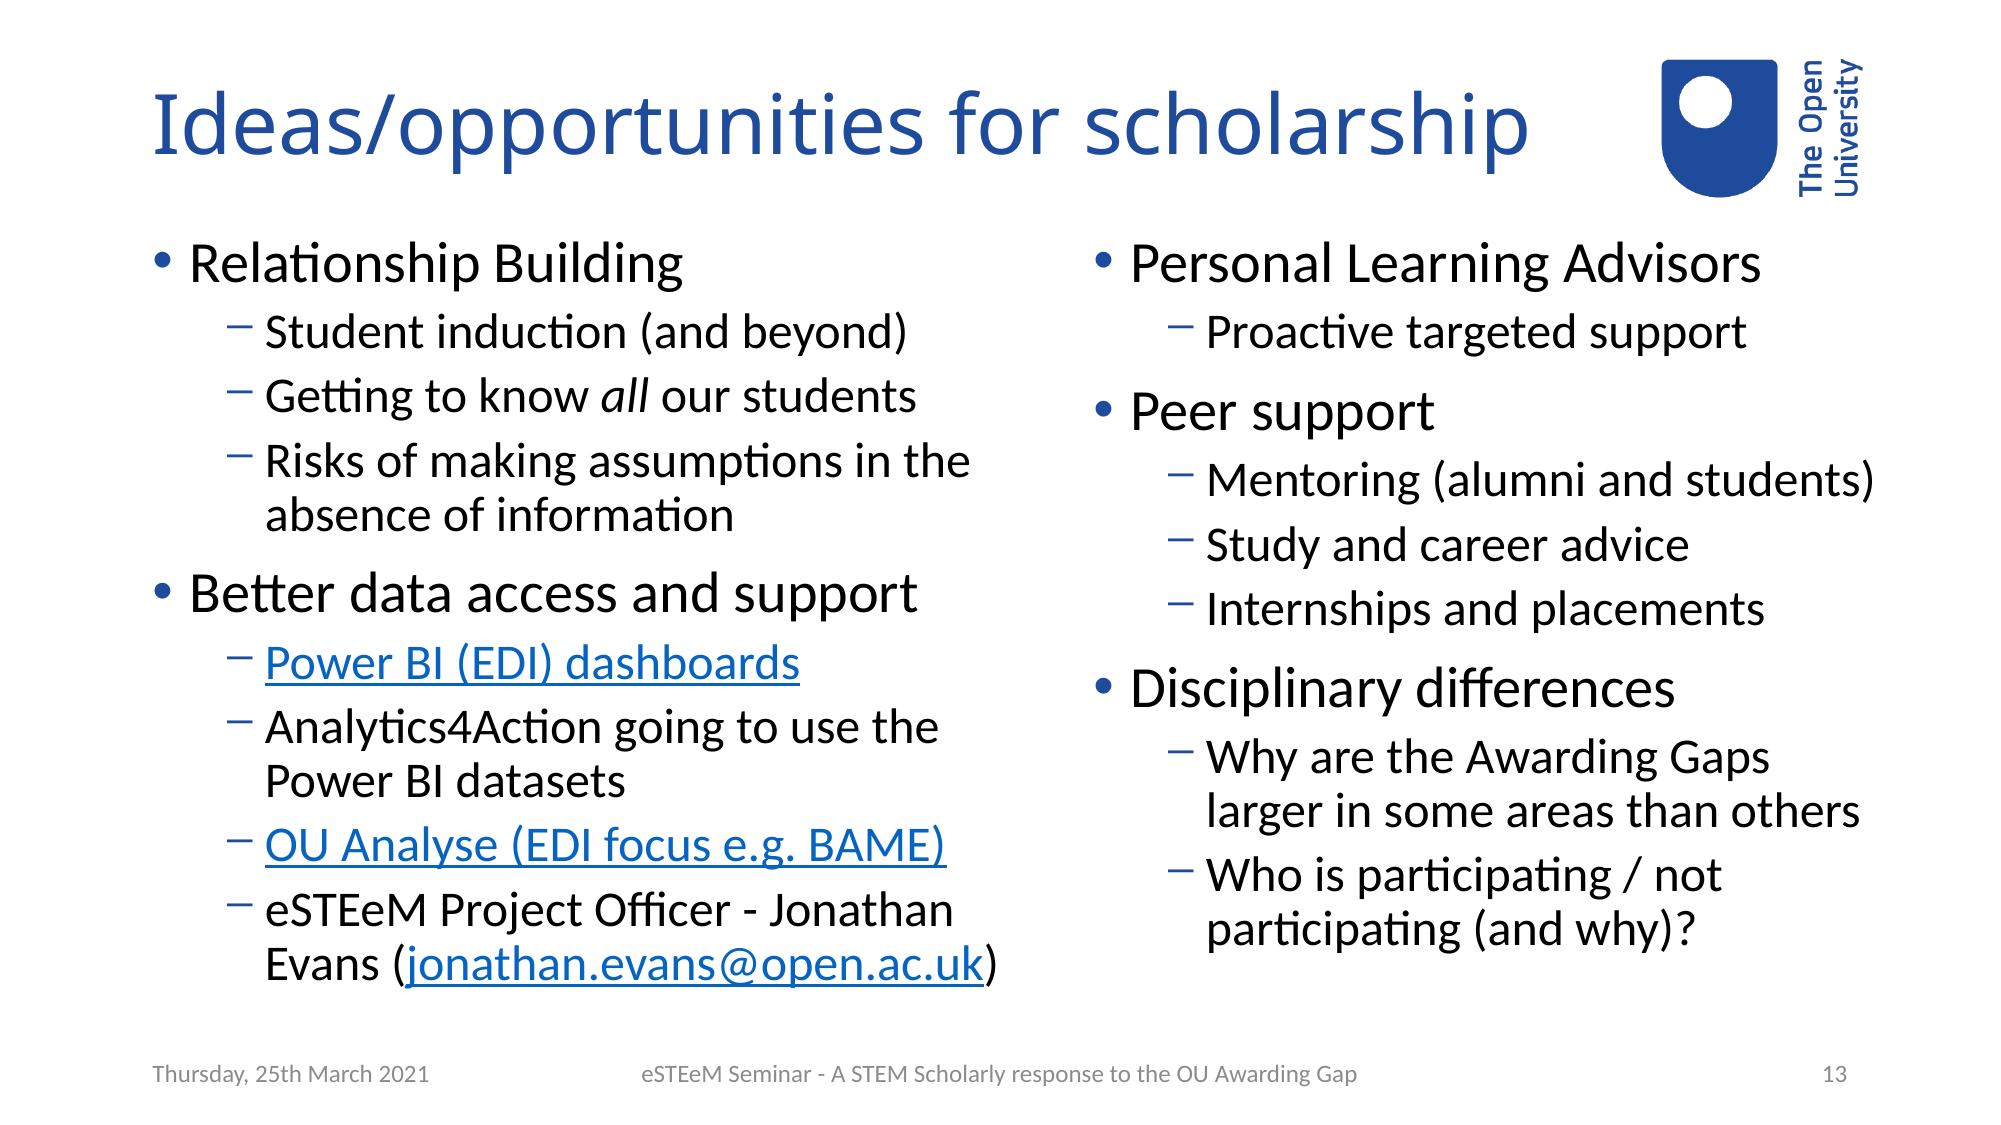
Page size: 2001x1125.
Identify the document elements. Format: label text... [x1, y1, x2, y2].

list Personal Learning Advisors Proactive targeted support Peer support Mentoring (alumni and students) Study and career advice Internships and placements Disciplinary differences Why are the Awarding Gaps larger in some areas than others Who is participating / not participating (and why)? [1078, 224, 1901, 1014]
footer eSTEeM Seminar - A STEM Scholarly response to the OU Awarding Gap [607, 1042, 1393, 1103]
list Relationship Building Student induction (and beyond) Getting to know all our students Risks of making assumptions in the absence of information Better data access and support Power BI (EDI) dashboards Analytics4Action going to use the Power BI datasets OU Analyse (EDI focus e.g. BAME) eSTEeM Project Officer - Jonathan Evans (jonathan.evans@open.ac.uk) [137, 224, 1045, 1014]
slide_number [137, 1042, 588, 1103]
slide_number 13 [1412, 1042, 1863, 1103]
title Ideas/opportunities for scholarship [137, 59, 1863, 195]
